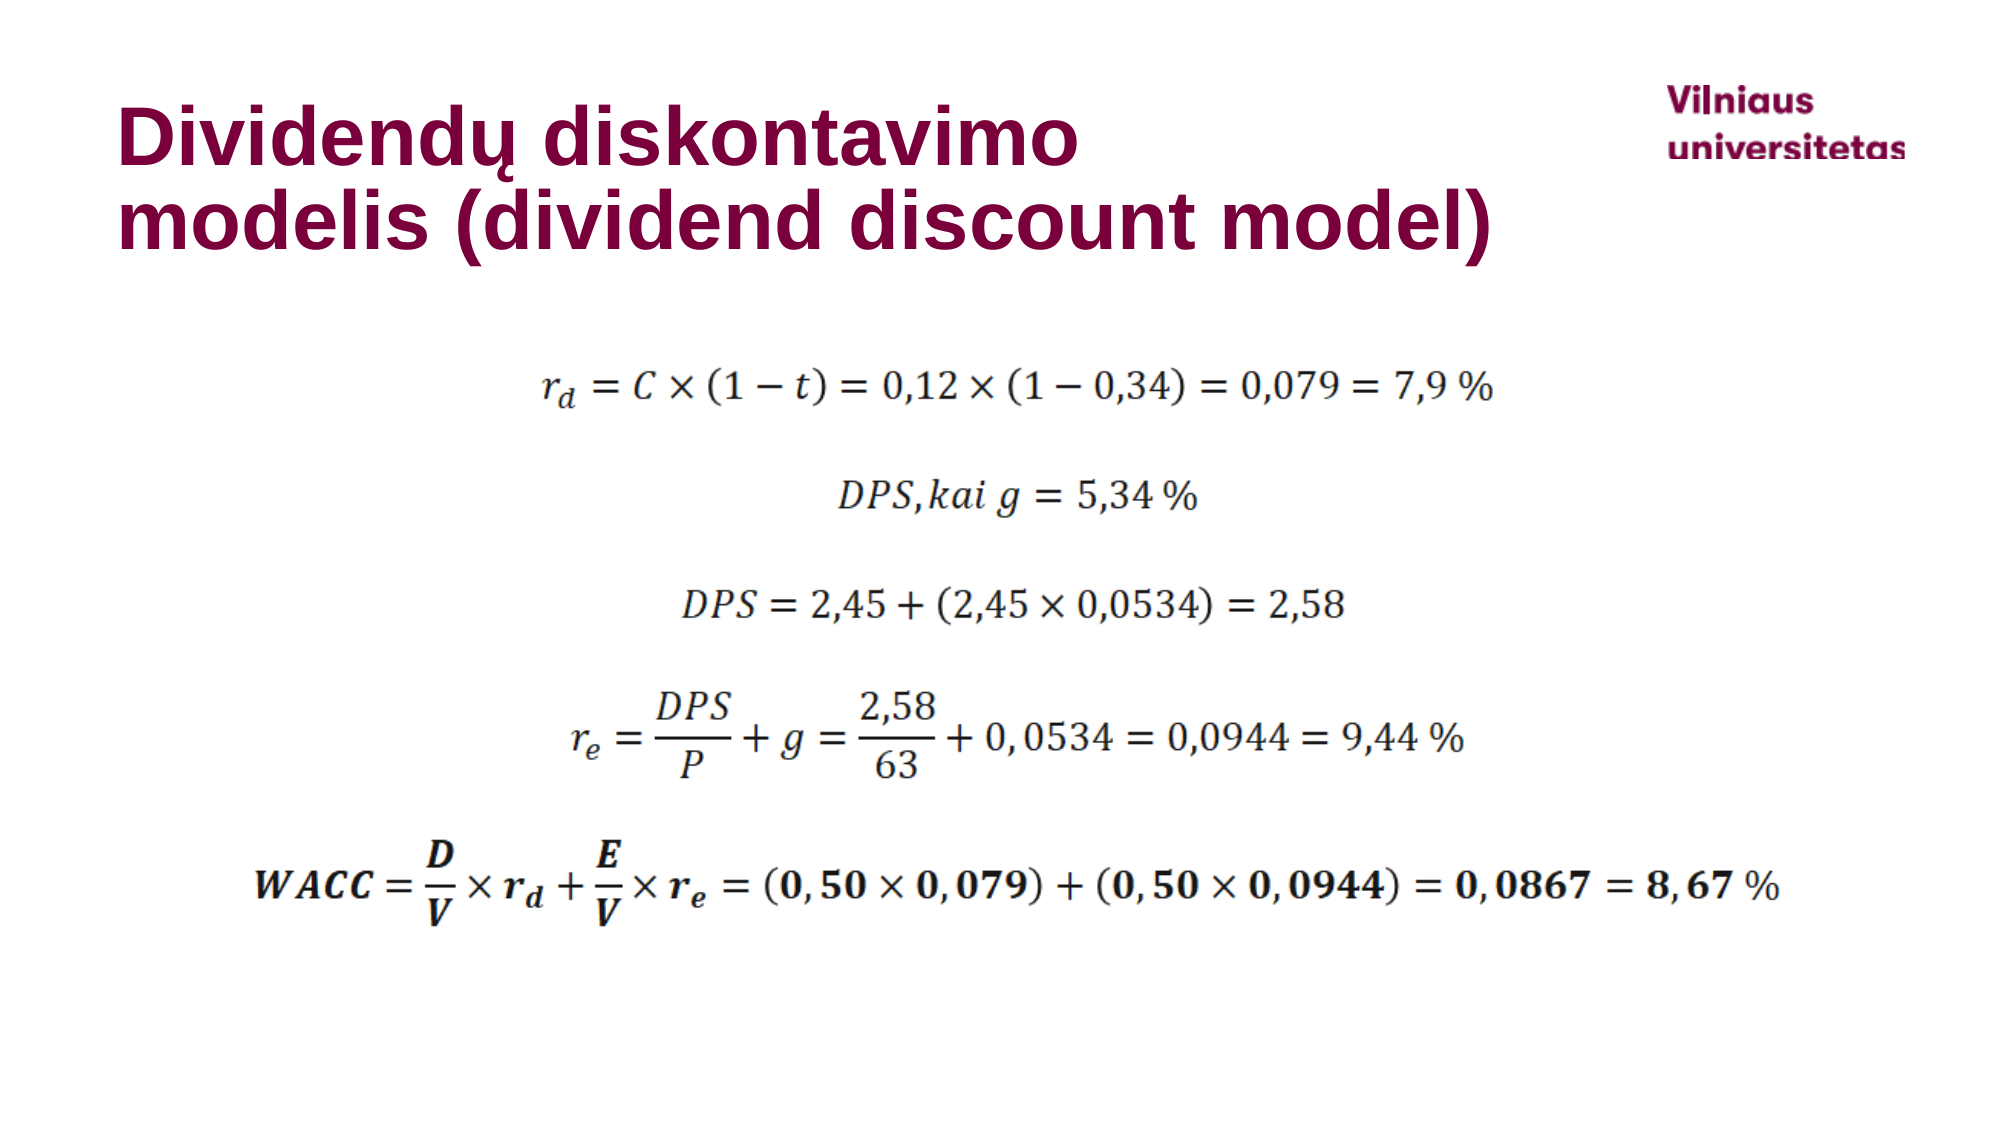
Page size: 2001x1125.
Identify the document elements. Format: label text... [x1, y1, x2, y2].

title Dividendų diskontavimo modelis (dividend discount model) [100, 90, 1587, 276]
picture [194, 356, 1839, 948]
